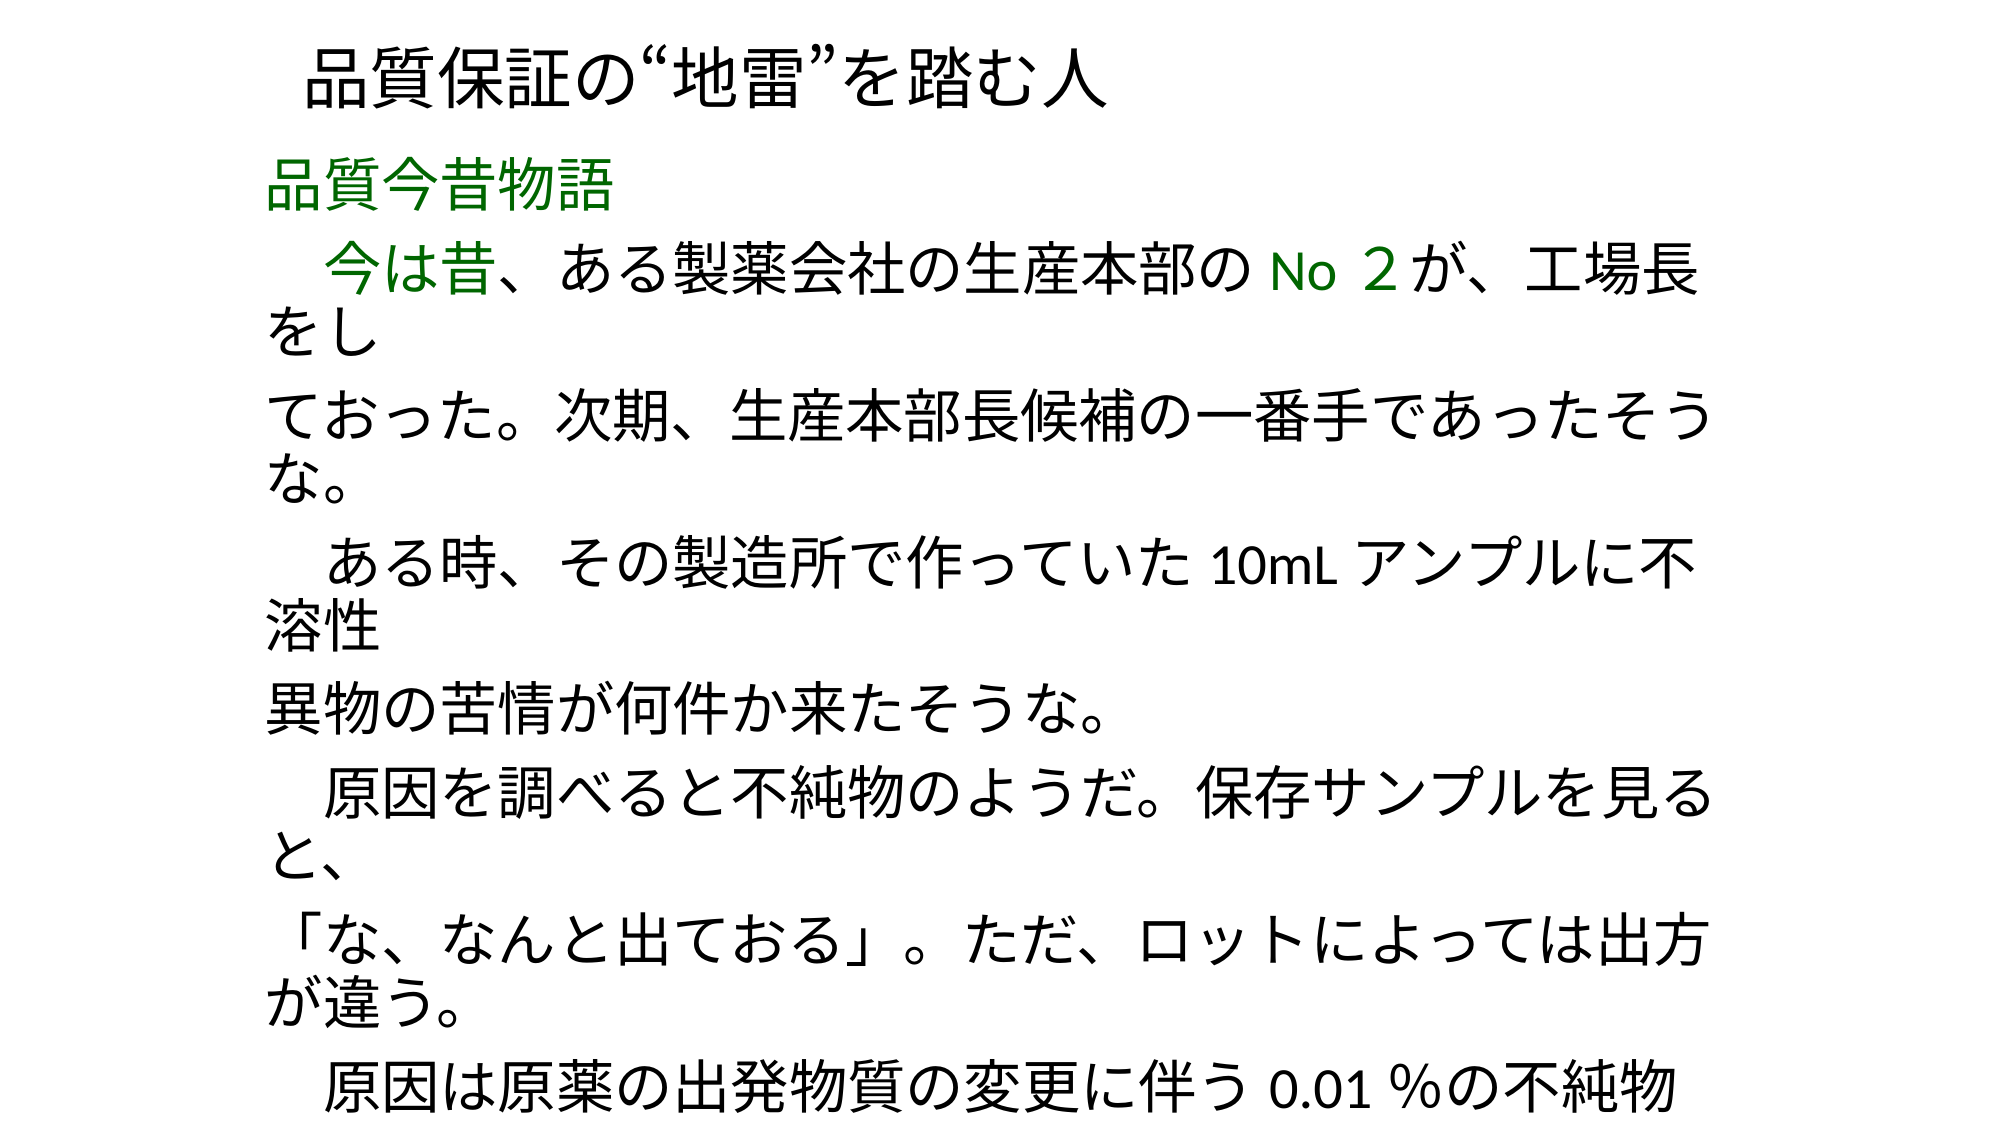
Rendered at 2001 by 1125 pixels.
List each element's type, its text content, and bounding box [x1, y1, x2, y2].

title 品質保証の“地雷”を踏む人 [287, 37, 1563, 126]
list 品質今昔物語 今は昔、ある製薬会社の生産本部のNo２が、工場長をし ておった。次期、生産本部長候補の一番手であったそうな。 ある時、その製造所で作っていた10mLアンプルに不溶性 異物の苦情が何件か来たそうな。 原因を調べると不純物のようだ。保存サンプルを見ると、 「な、なんと出ておる」。ただ、ロットによっては出方が違う。 原因は原薬の出発物質の変更に伴う0.01％の不純物だっ た。その不純物が製造時は量が少なく溶けていたが、経時 により、二量体になり、より溶解度が下がり、不溶性異物とな っていた。 [249, 149, 1750, 1125]
